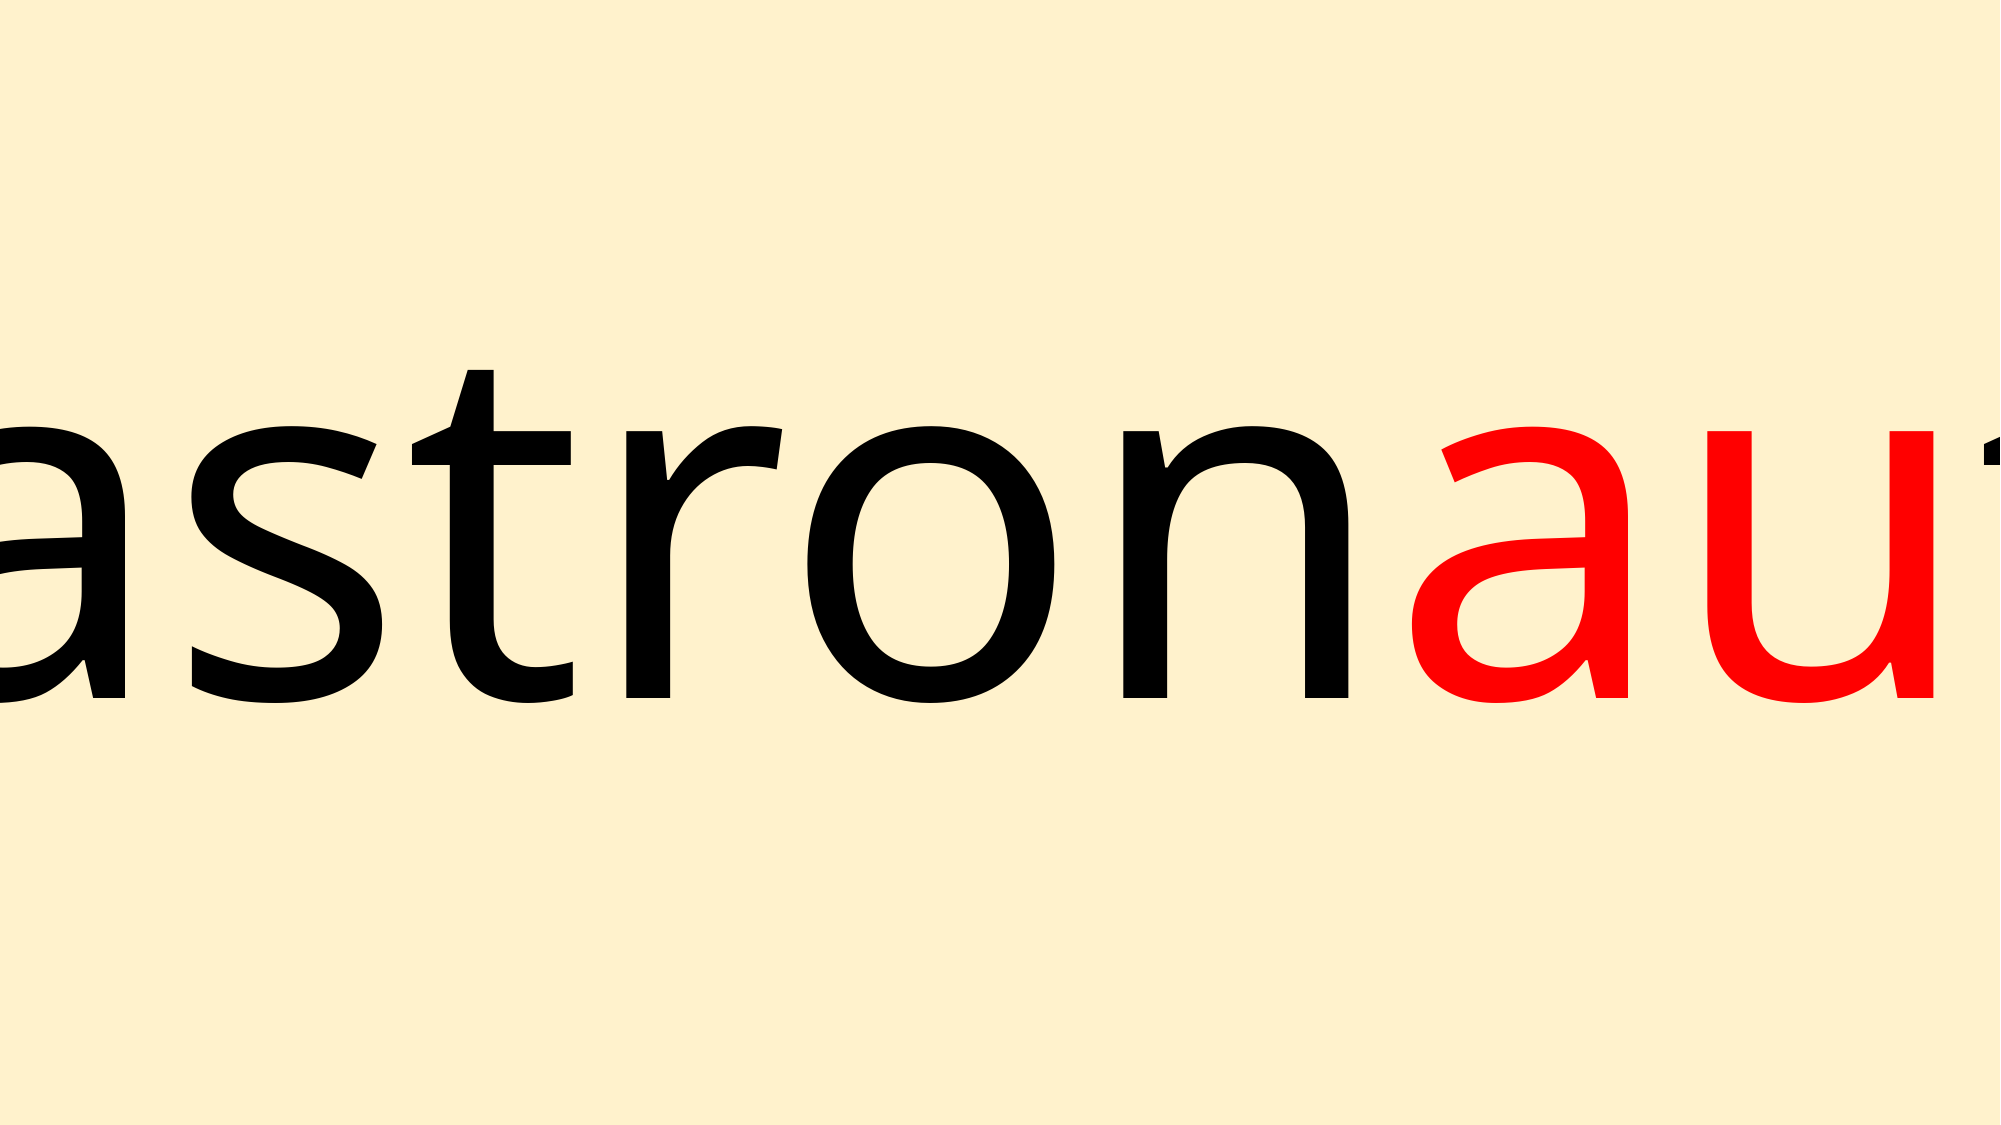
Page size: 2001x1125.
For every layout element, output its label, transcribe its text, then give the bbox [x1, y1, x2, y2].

text_box astronaut [0, 193, 2000, 806]
